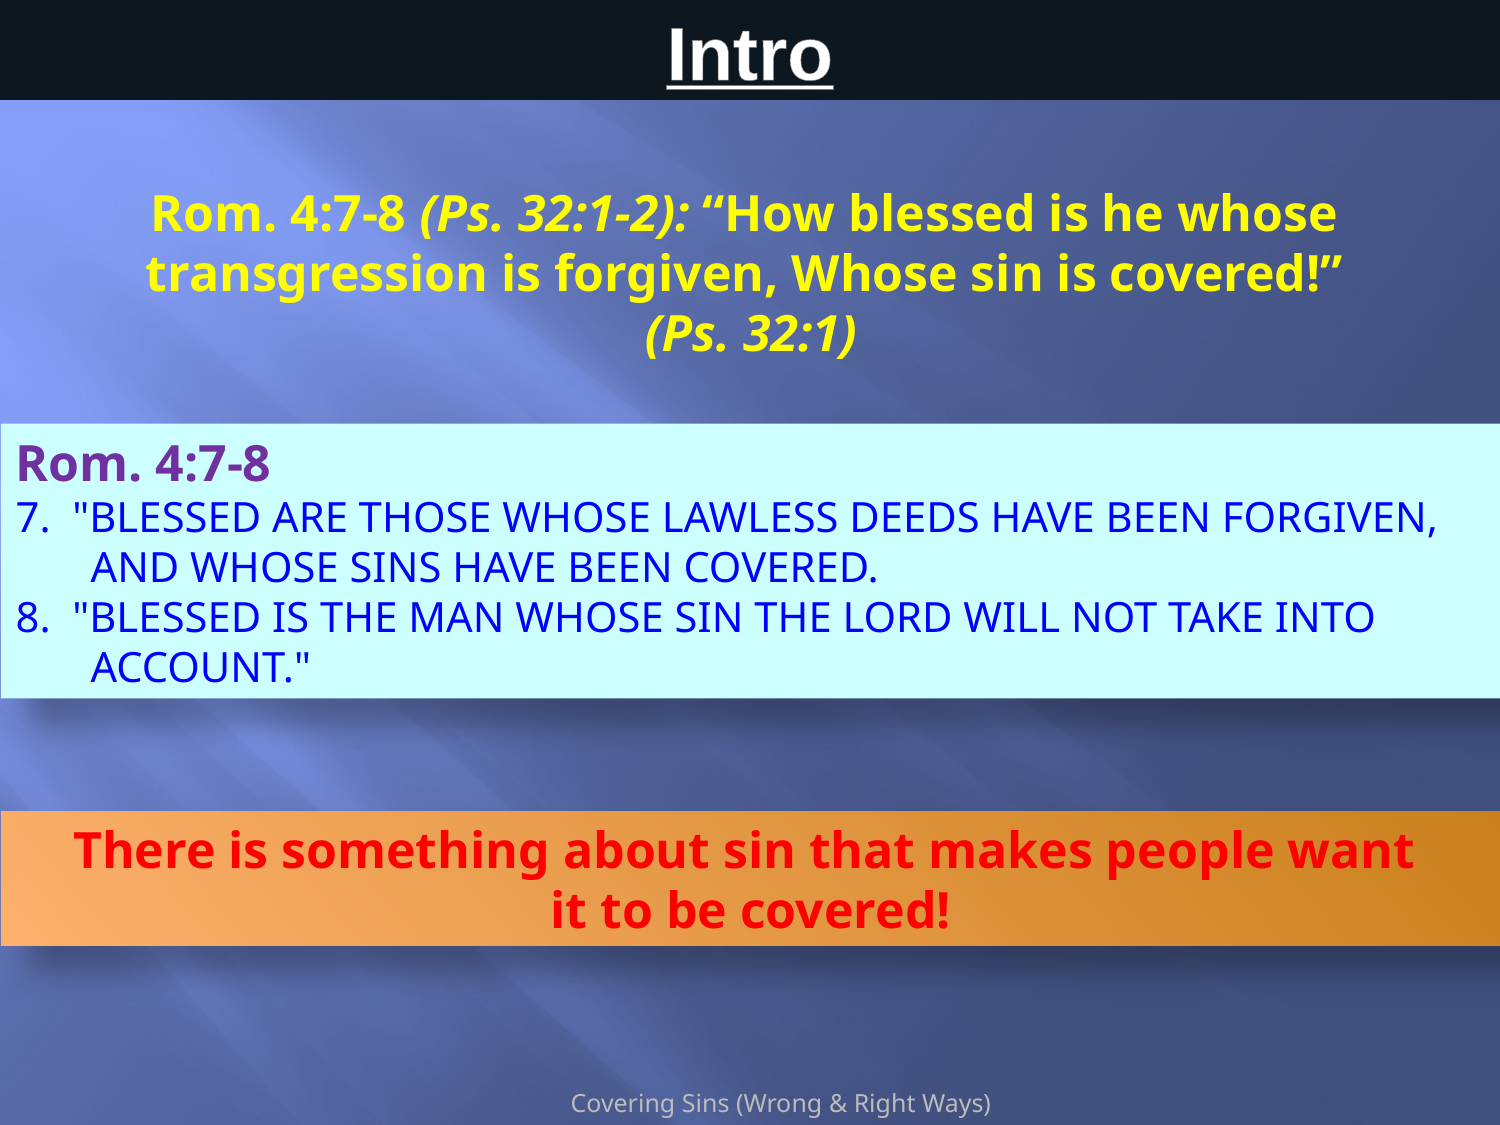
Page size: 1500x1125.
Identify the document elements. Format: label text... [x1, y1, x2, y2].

text_box There is something about sin that makes people want it to be covered! [0, 811, 1500, 946]
text_box Rom. 4:7-8 (Ps. 32:1-2): “How blessed is he whose transgression is forgiven, Whose sin is covered!” (Ps. 32:1) [0, 174, 1500, 369]
text_box Rom. 4:7-8 7. "BLESSED ARE THOSE WHOSE LAWLESS DEEDS HAVE BEEN FORGIVEN, AND WHOSE SINS HAVE BEEN COVERED. 8. "BLESSED IS THE MAN WHOSE SIN THE LORD WILL NOT TAKE INTO ACCOUNT." [0, 423, 1500, 699]
footer Covering Sins (Wrong & Right Ways) [474, 1074, 1088, 1125]
title Intro [0, 0, 1500, 100]
